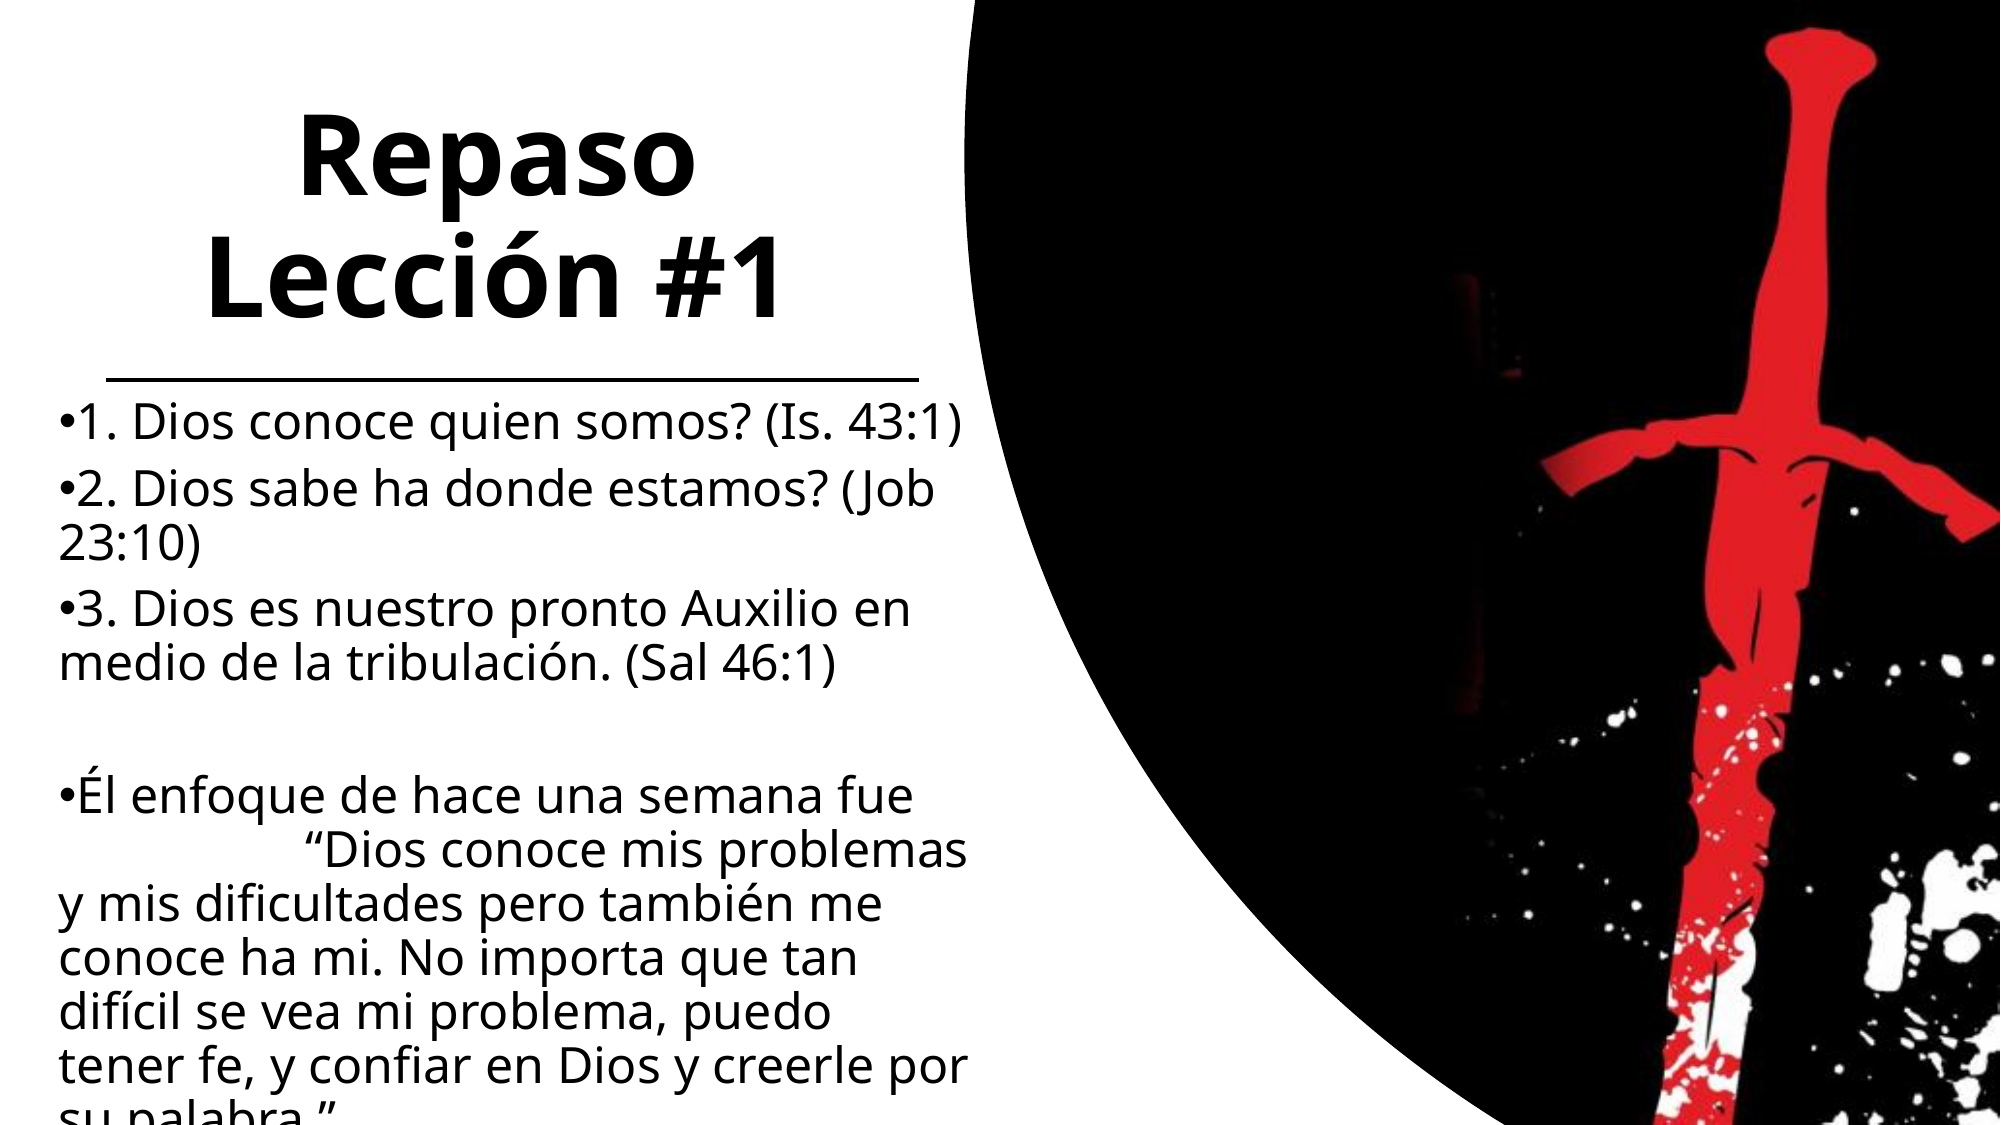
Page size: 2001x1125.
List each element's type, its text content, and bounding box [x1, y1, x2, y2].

title Repaso Lección #1 [43, 59, 951, 380]
picture [964, 0, 2000, 1125]
text_box 1. Dios conoce quien somos? (Is. 43:1) 2. Dios sabe ha donde estamos? (Job 23:10) 3. Dios es nuestro pronto Auxilio en medio de la tribulación. (Sal 46:1) Él enfoque de hace una semana fue “Dios conoce mis problemas y mis dificultades pero también me conoce ha mi. No importa que tan difícil se vea mi problema, puedo tener fe, y confiar en Dios y creerle por su palabra.” [43, 389, 964, 1092]
